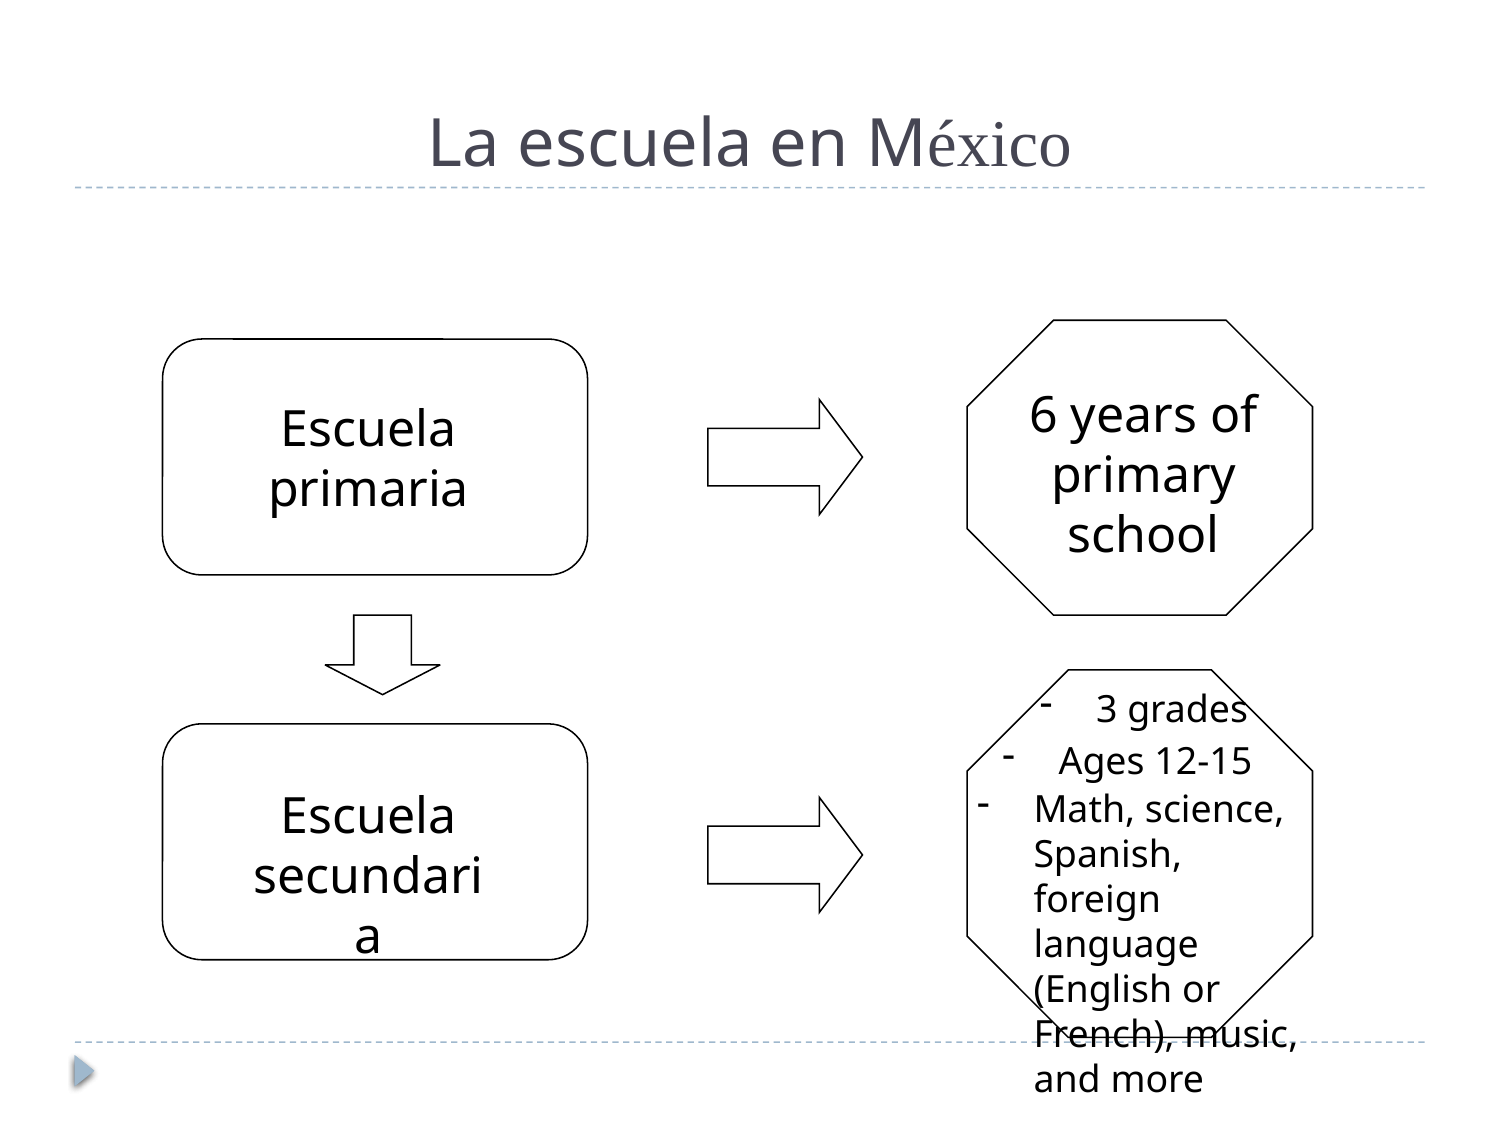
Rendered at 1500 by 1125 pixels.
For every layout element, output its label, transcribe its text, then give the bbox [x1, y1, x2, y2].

text_box [162, 723, 588, 960]
text_box 3 grades [1024, 678, 1313, 738]
text_box [967, 320, 1280, 561]
text_box [967, 751, 987, 778]
text_box [1288, 382, 1313, 554]
text_box [1275, 738, 1313, 778]
title La escuela en México [75, 37, 1425, 188]
text_box 6 years of primary school [999, 374, 1288, 570]
text_box Escuela secundaria [224, 776, 513, 971]
text_box [324, 615, 441, 695]
text_box Escuela primaria [224, 388, 513, 524]
text_box [1008, 570, 1272, 616]
text_box [1060, 669, 1220, 678]
text_box [707, 797, 863, 913]
text_box [1009, 714, 1024, 729]
text_box [162, 338, 588, 575]
text_box [707, 399, 863, 515]
text_box Ages 12-15 [987, 729, 1275, 778]
text_box Math, science, Spanish, foreign language (English or French), music, and more [962, 778, 1325, 1108]
